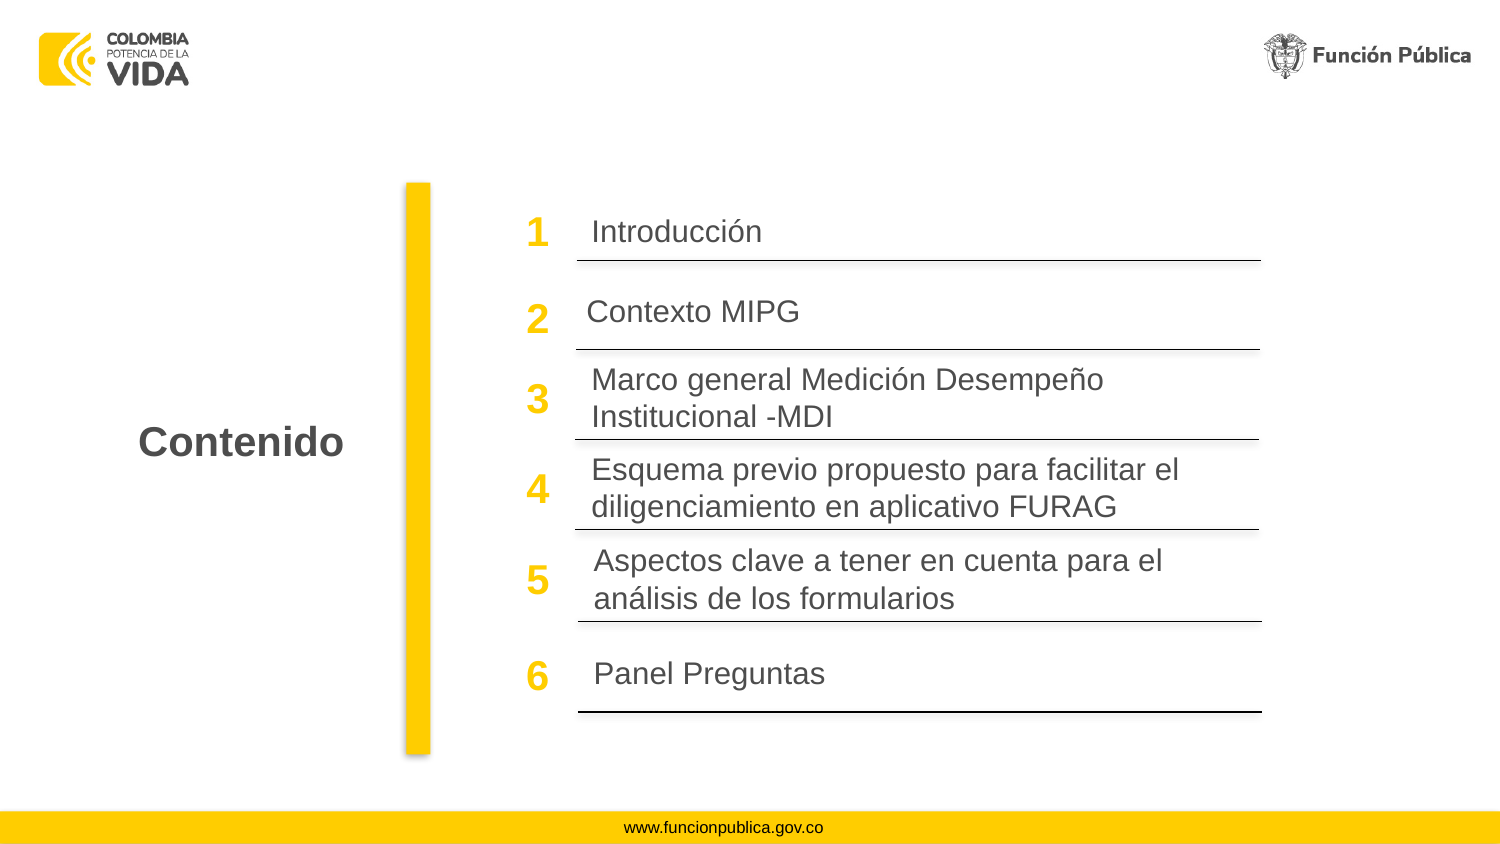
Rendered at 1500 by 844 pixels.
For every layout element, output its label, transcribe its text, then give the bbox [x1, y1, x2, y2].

text_box Introducción [576, 204, 1288, 257]
text_box 3 [510, 364, 566, 429]
text_box 1 [509, 197, 566, 263]
picture [31, 17, 196, 101]
text_box [406, 182, 431, 755]
text_box Contenido [123, 407, 388, 473]
text_box Marco general Medición Desempeño Institucional -MDI [576, 351, 1288, 441]
text_box 2 [510, 284, 566, 349]
text_box Aspectos clave a tener en cuenta para el análisis de los formularios [579, 533, 1290, 623]
text_box 5 [510, 545, 566, 610]
text_box Esquema previo propuesto para facilitar el diligenciamiento en aplicativo FURAG [576, 441, 1288, 532]
text_box 4 [510, 454, 566, 520]
text_box Panel Preguntas [579, 646, 1290, 699]
text_box Contexto MIPG [571, 283, 1283, 336]
text_box 6 [509, 641, 566, 707]
picture [1254, 0, 1480, 113]
